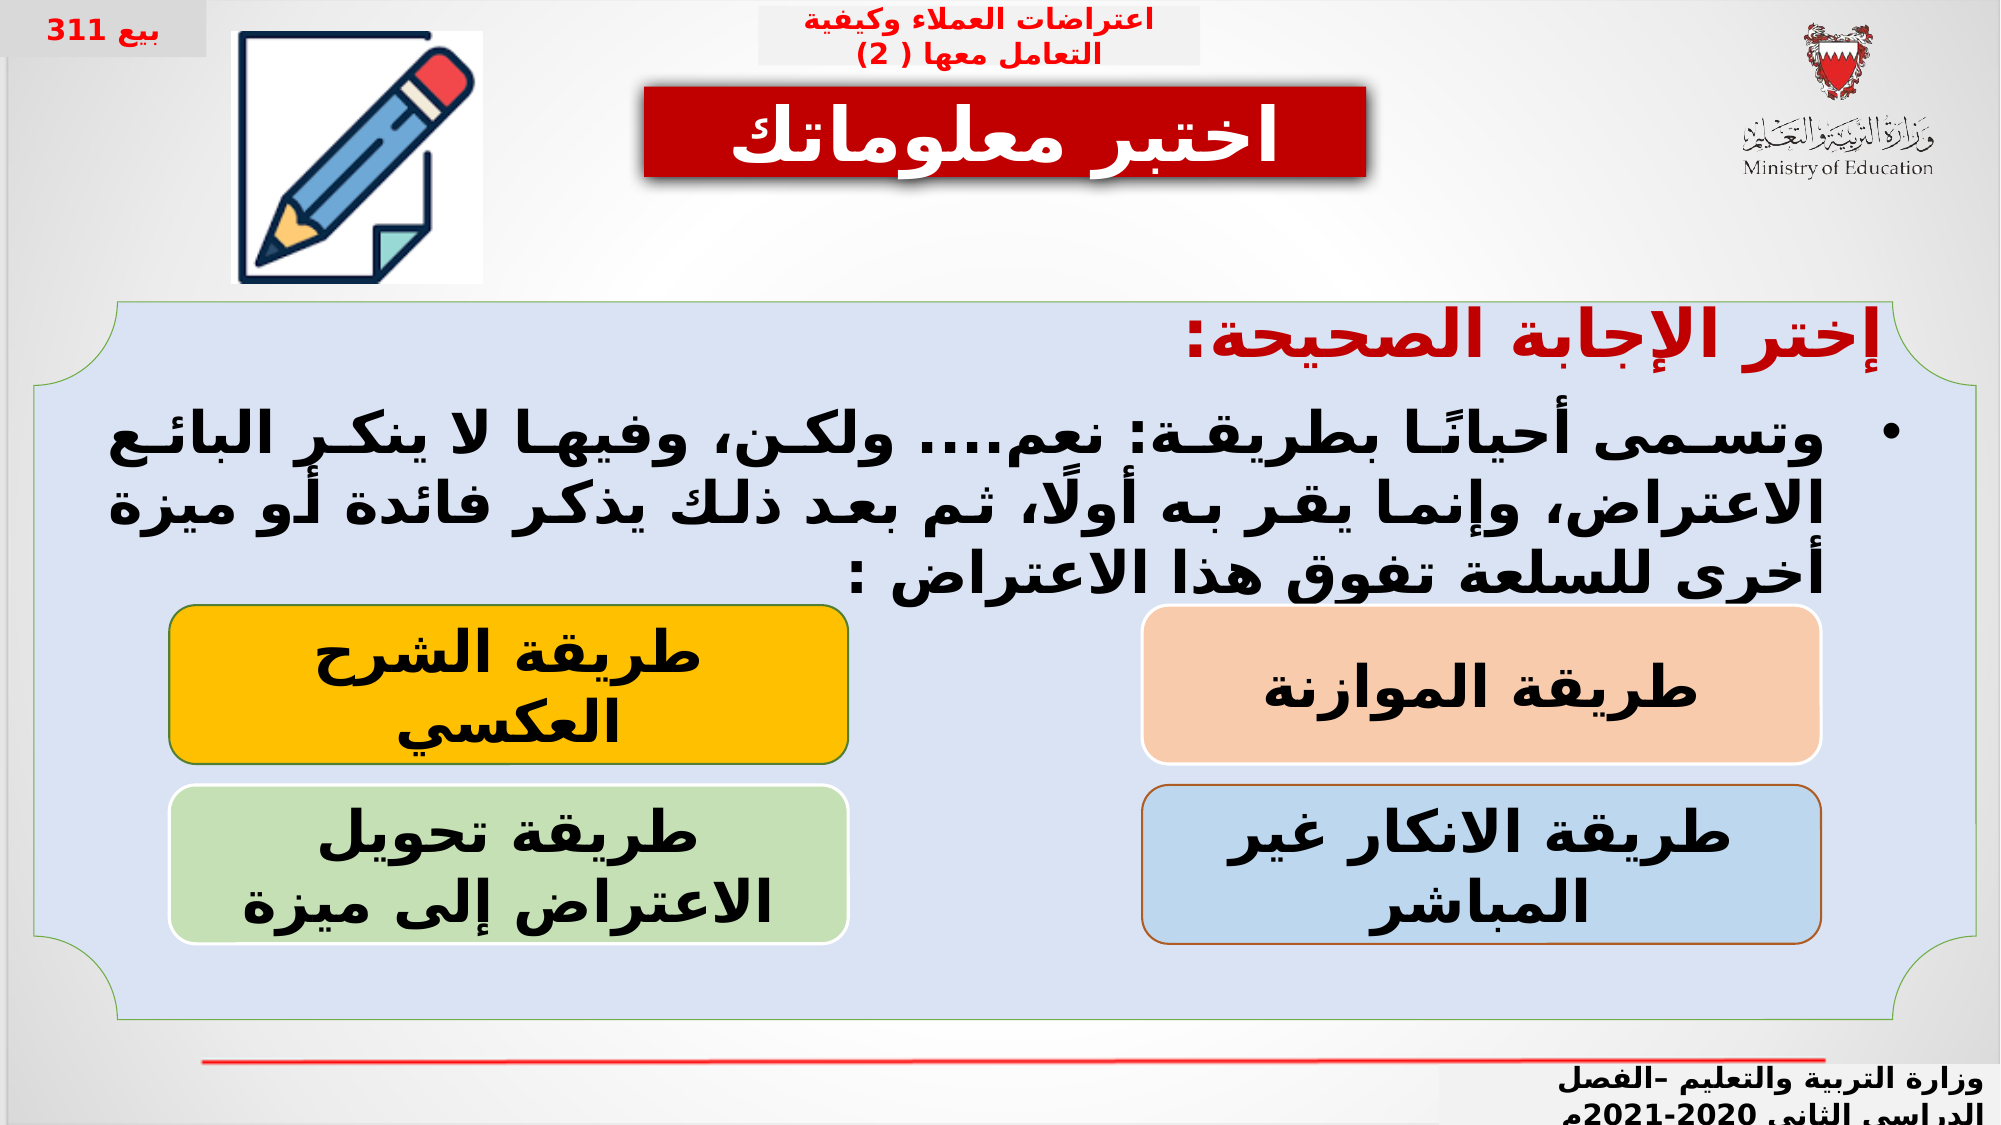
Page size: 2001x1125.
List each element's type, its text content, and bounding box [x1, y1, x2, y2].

text_box طريقة تحويل الاعتراض إلى ميزة [167, 783, 850, 946]
picture [0, 0, 2001, 1125]
text_box وزارة التربية والتعليم –الفصل الدراسي الثاني 2020-2021م [1439, 1064, 2000, 1125]
text_box اعتراضات العملاء وكيفية التعامل معها ( 2) [757, 5, 1201, 66]
text_box اختبر معلوماتك [643, 86, 1367, 178]
text_box طريقة الموازنة [1140, 603, 1823, 766]
text_box طريقة الانكار غير المباشر [1141, 783, 1823, 945]
text_box بيع 311 [0, 0, 207, 58]
text_box طريقة الشرح العكسي [168, 604, 850, 766]
text_box إختر الإجابة الصحيحة: وتسمى أحيانًا بطريقة: نعم.... ولكن، وفيها لا ينكر البائع الاعتراض، وإنما يقر به أولًا، ثم بعد ذلك يذكر فائدة أو ميزة أخرى للسلعة تفوق هذا الاعتراض : [33, 301, 1977, 1021]
